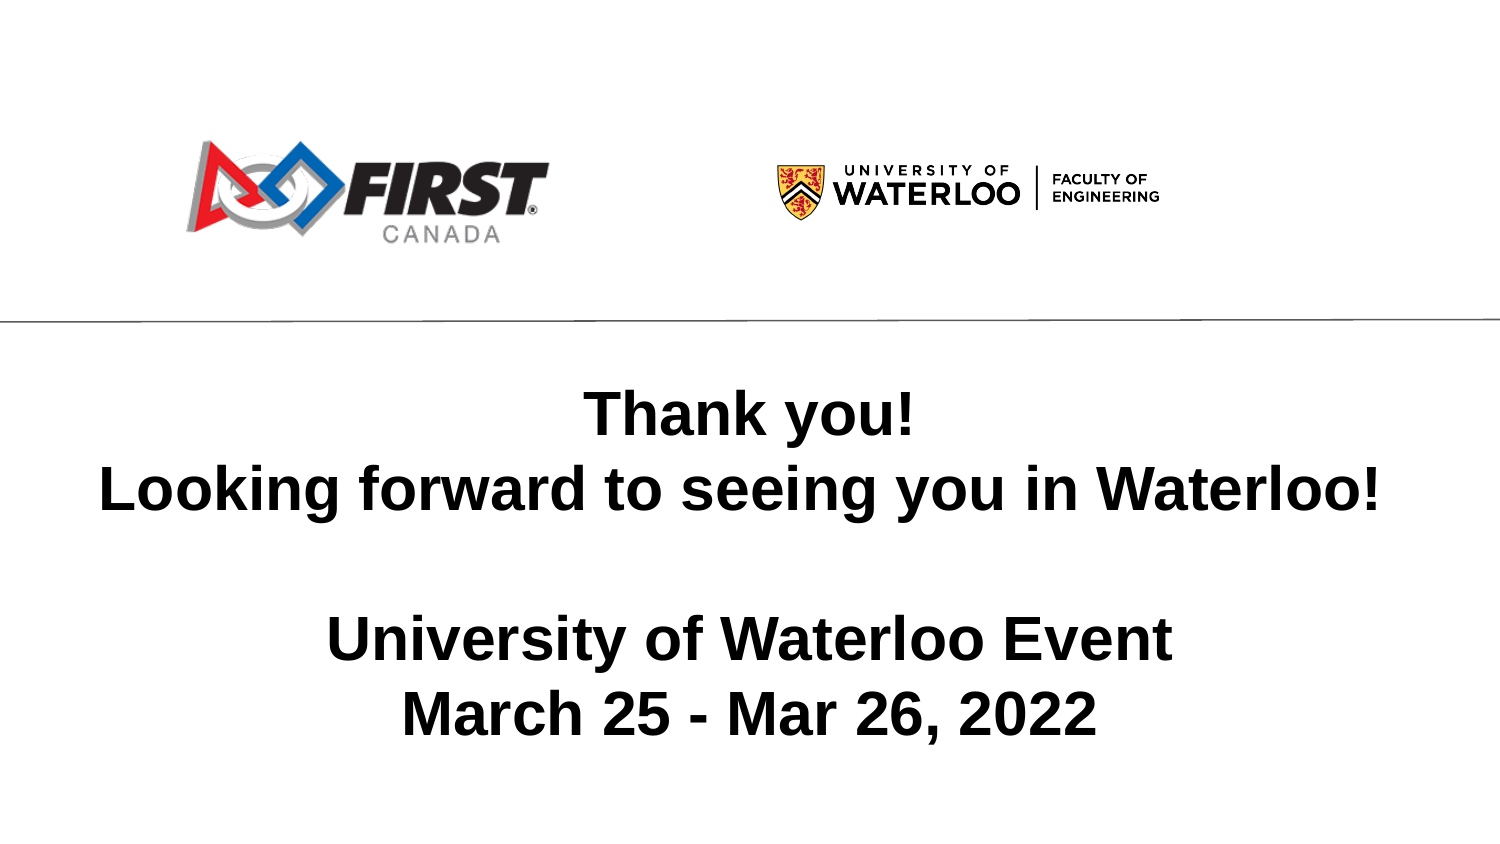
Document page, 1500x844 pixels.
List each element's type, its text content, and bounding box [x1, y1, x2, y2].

text_box Thank you! Looking forward to seeing you in Waterloo! University of Waterloo Event March 25 - Mar 26, 2022 [0, 358, 1500, 763]
picture [169, 125, 566, 260]
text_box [0, 319, 1500, 323]
picture [724, 125, 1211, 260]
